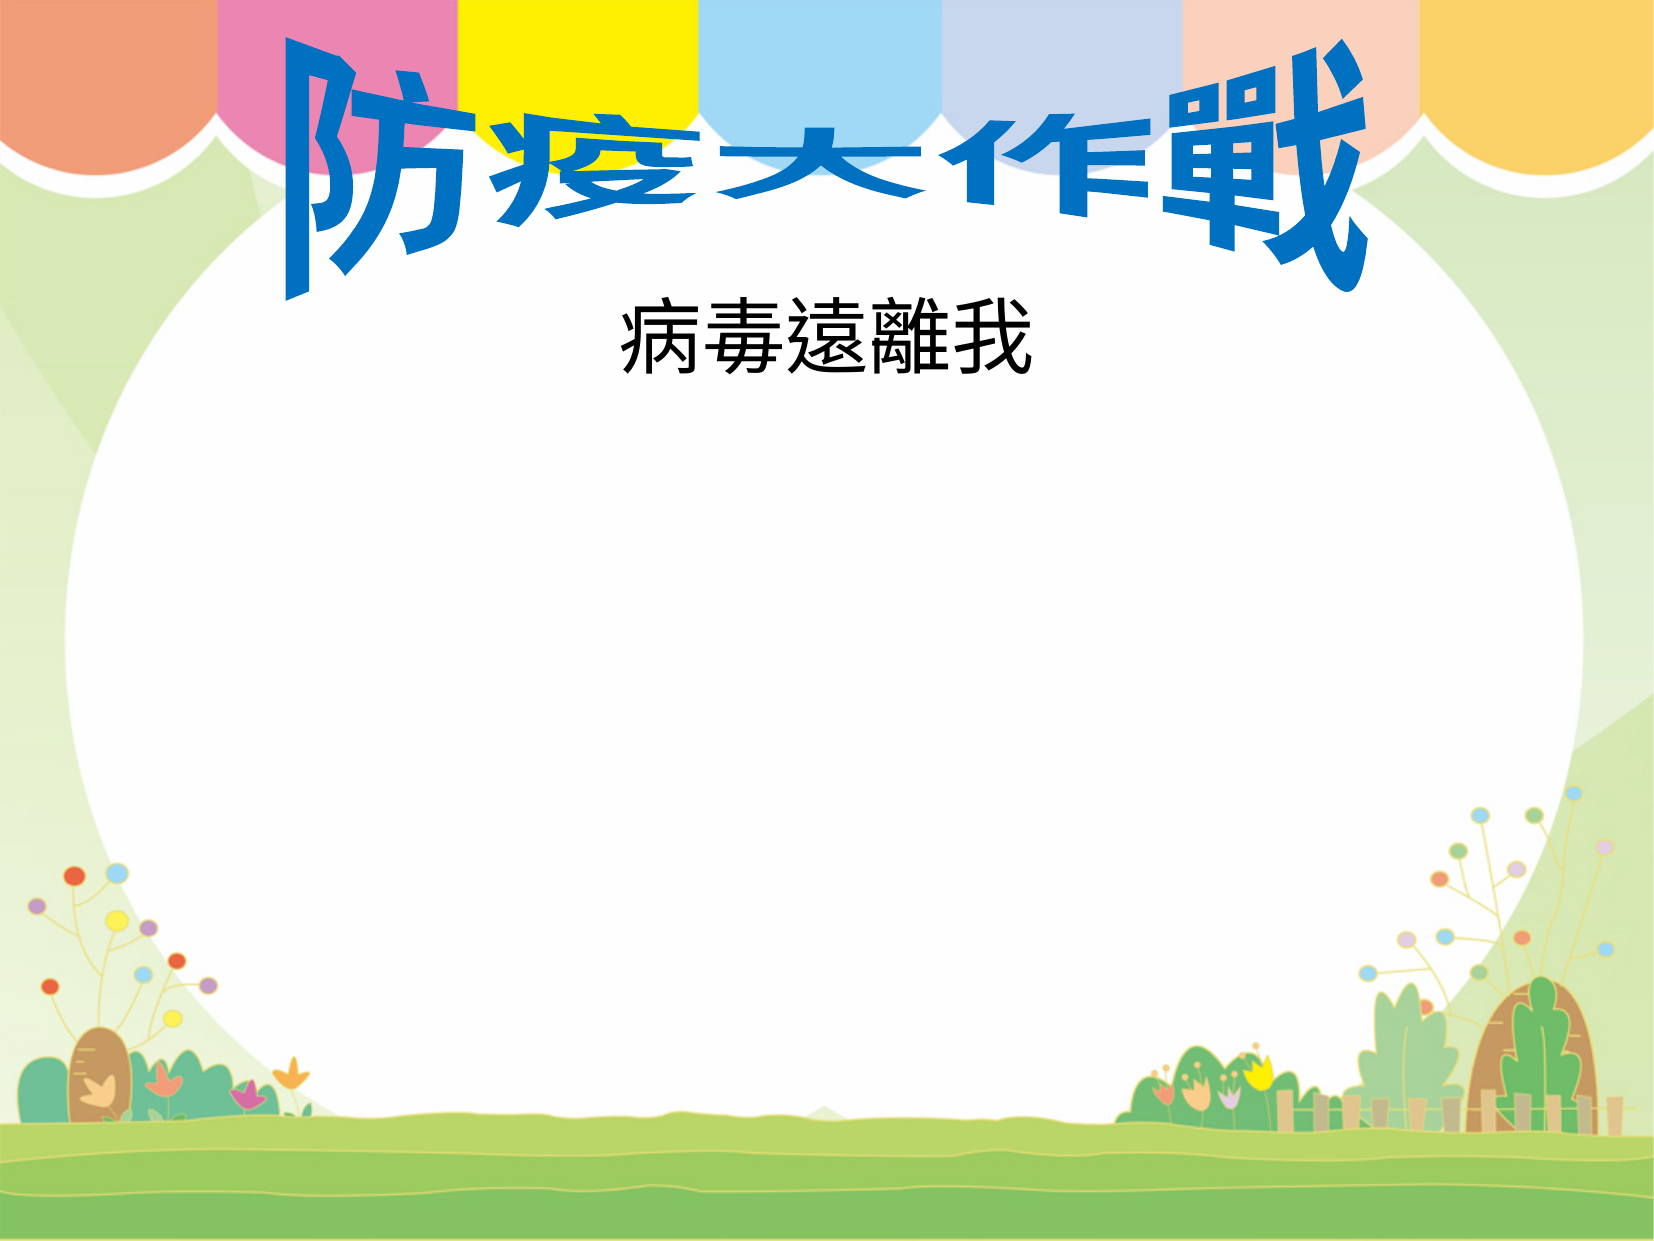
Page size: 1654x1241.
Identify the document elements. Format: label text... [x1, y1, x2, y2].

picture [0, 0, 1654, 1241]
text_box 病毒遠離我 [555, 277, 1098, 392]
